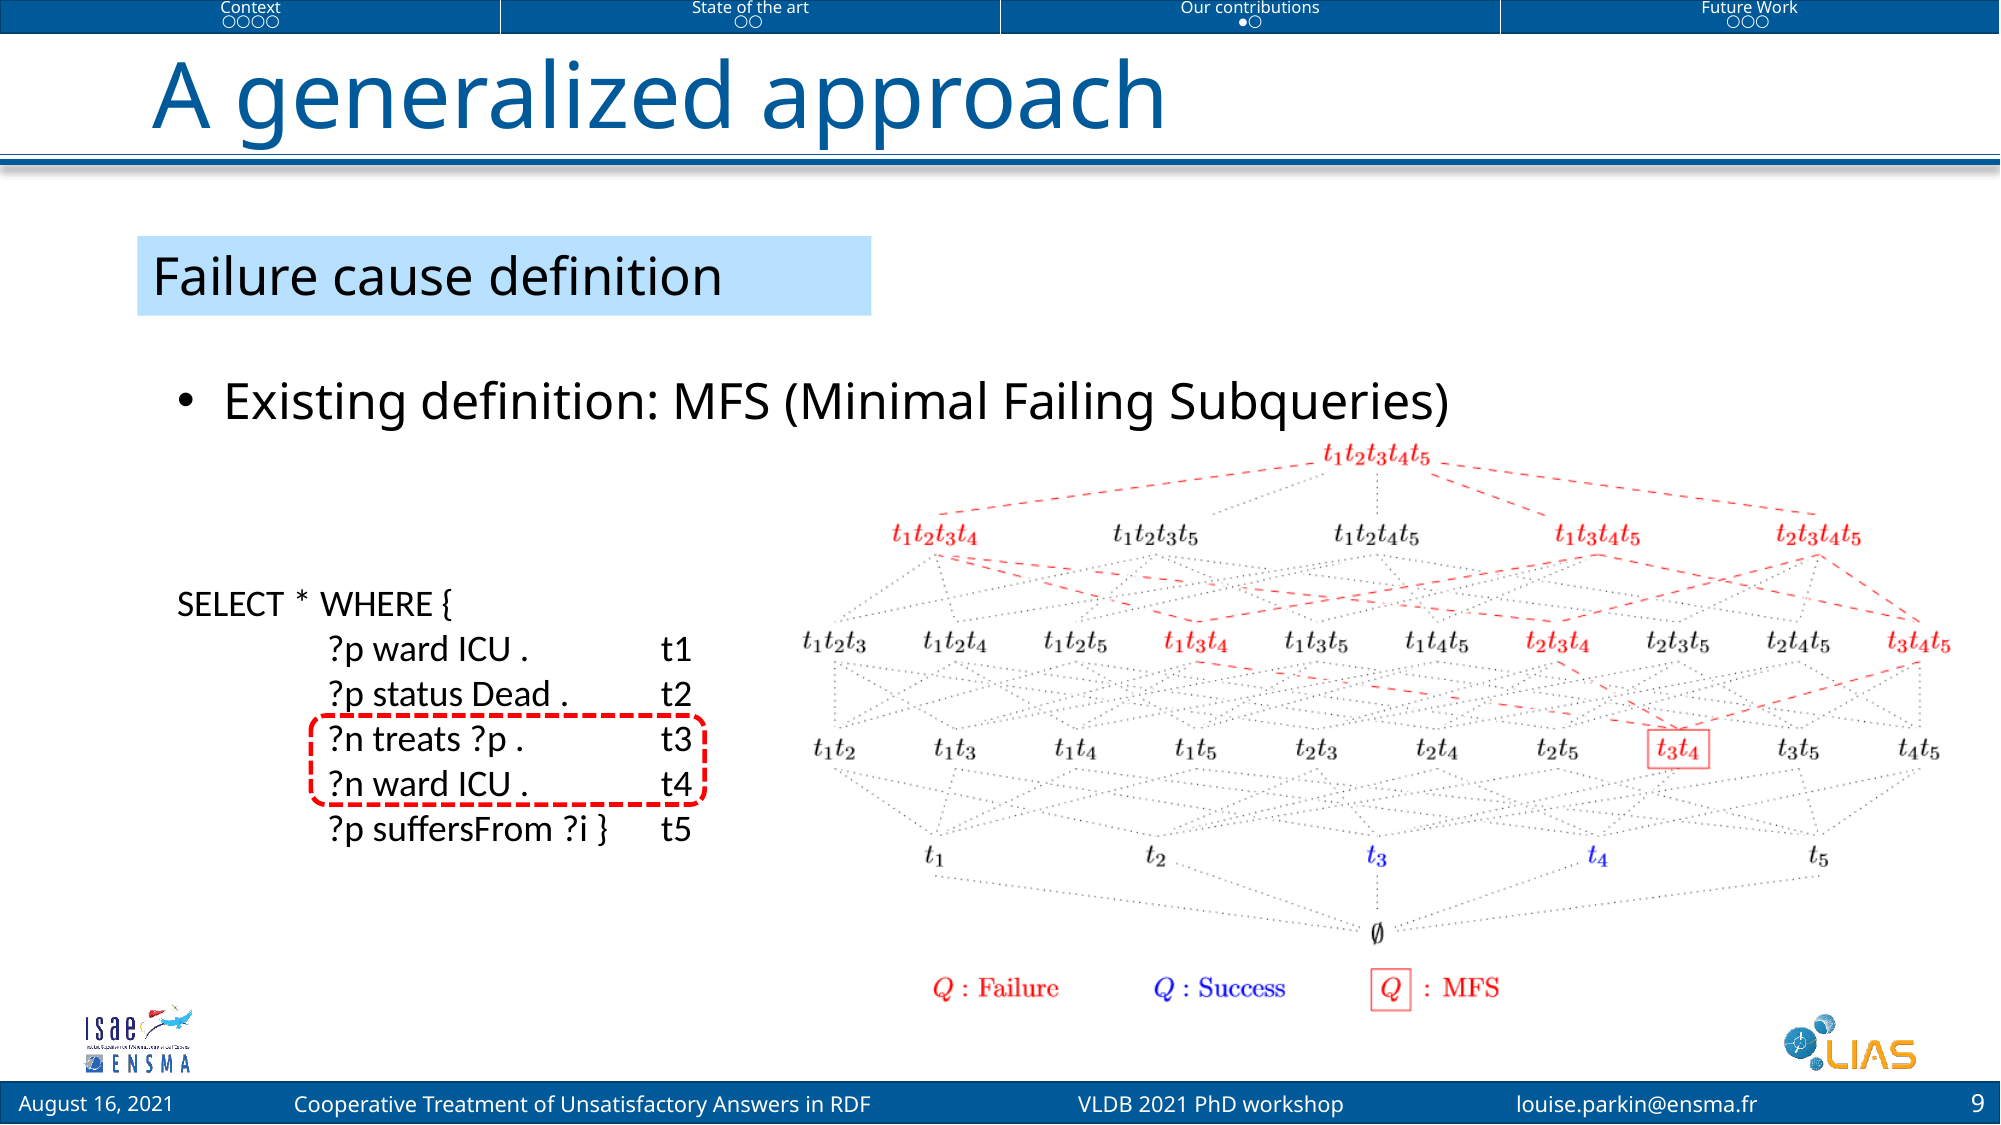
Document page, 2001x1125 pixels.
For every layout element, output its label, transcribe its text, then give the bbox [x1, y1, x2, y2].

text_box Cooperative Treatment of Unsatisfactory Answers in RDF VLDB 2021 PhD workshop louise.parkin@ensma.fr [178, 1079, 1847, 1125]
table_header Our contributions ●○ [1001, 0, 1500, 40]
slide_number 9 [1633, 1082, 2000, 1123]
text_box A generalized approach [137, 40, 1863, 154]
table_header Context ○○○○ [1, 0, 500, 40]
text_box August 16, 2021 [3, 1081, 207, 1125]
text_box Failure cause definition [137, 236, 872, 316]
picture [83, 1004, 192, 1073]
text_box Existing definition: MFS (Minimal Failing Subqueries) [162, 242, 1847, 437]
table_header State of the art ○○ [501, 0, 1000, 40]
text_box SELECT * WHERE { ?p ward ICU . t1 ?p status Dead . t2 ?n treats ?p . t3 ?n ward ICU . t4 ?p suffersFrom ?i } t5 [162, 571, 775, 857]
table_header Future Work ○○○ [1501, 0, 1999, 40]
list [1782, 1011, 1918, 1073]
text_box [309, 714, 706, 806]
text_box A generalized approach [137, 155, 1863, 162]
picture [775, 416, 1981, 1025]
